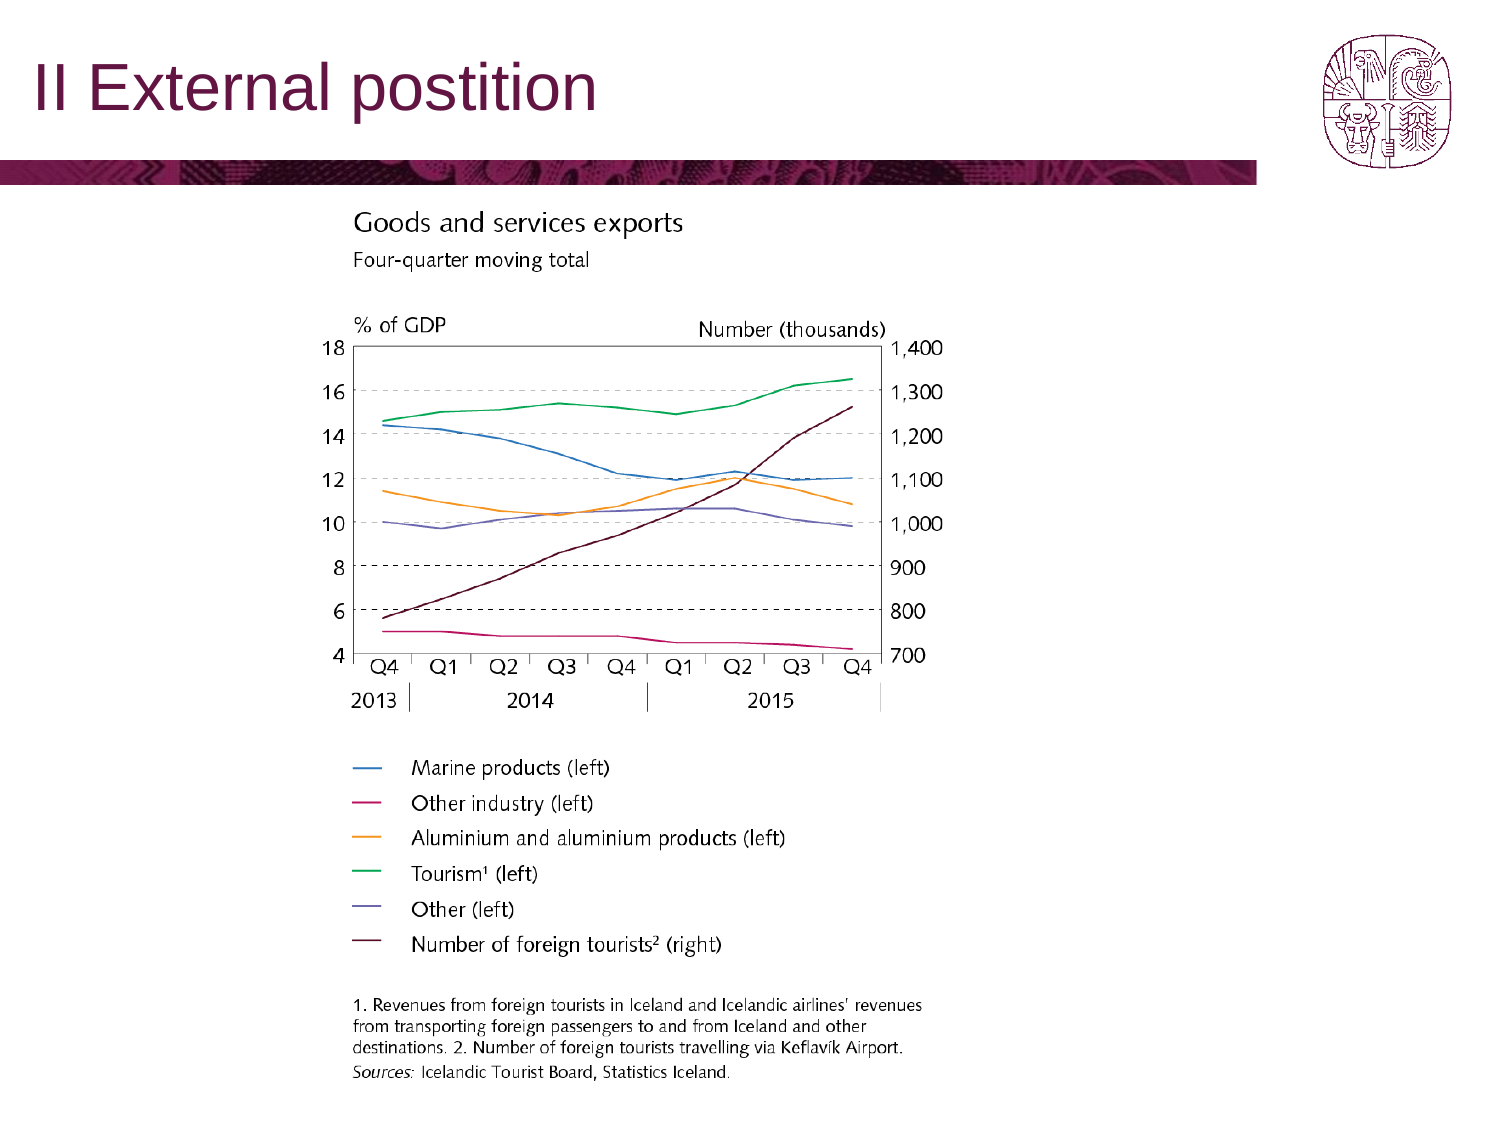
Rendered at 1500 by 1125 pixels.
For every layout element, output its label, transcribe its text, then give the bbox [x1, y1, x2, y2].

title II External postition [17, 19, 1247, 149]
picture [1316, 31, 1456, 173]
picture [320, 207, 943, 1082]
picture [0, 160, 1258, 185]
